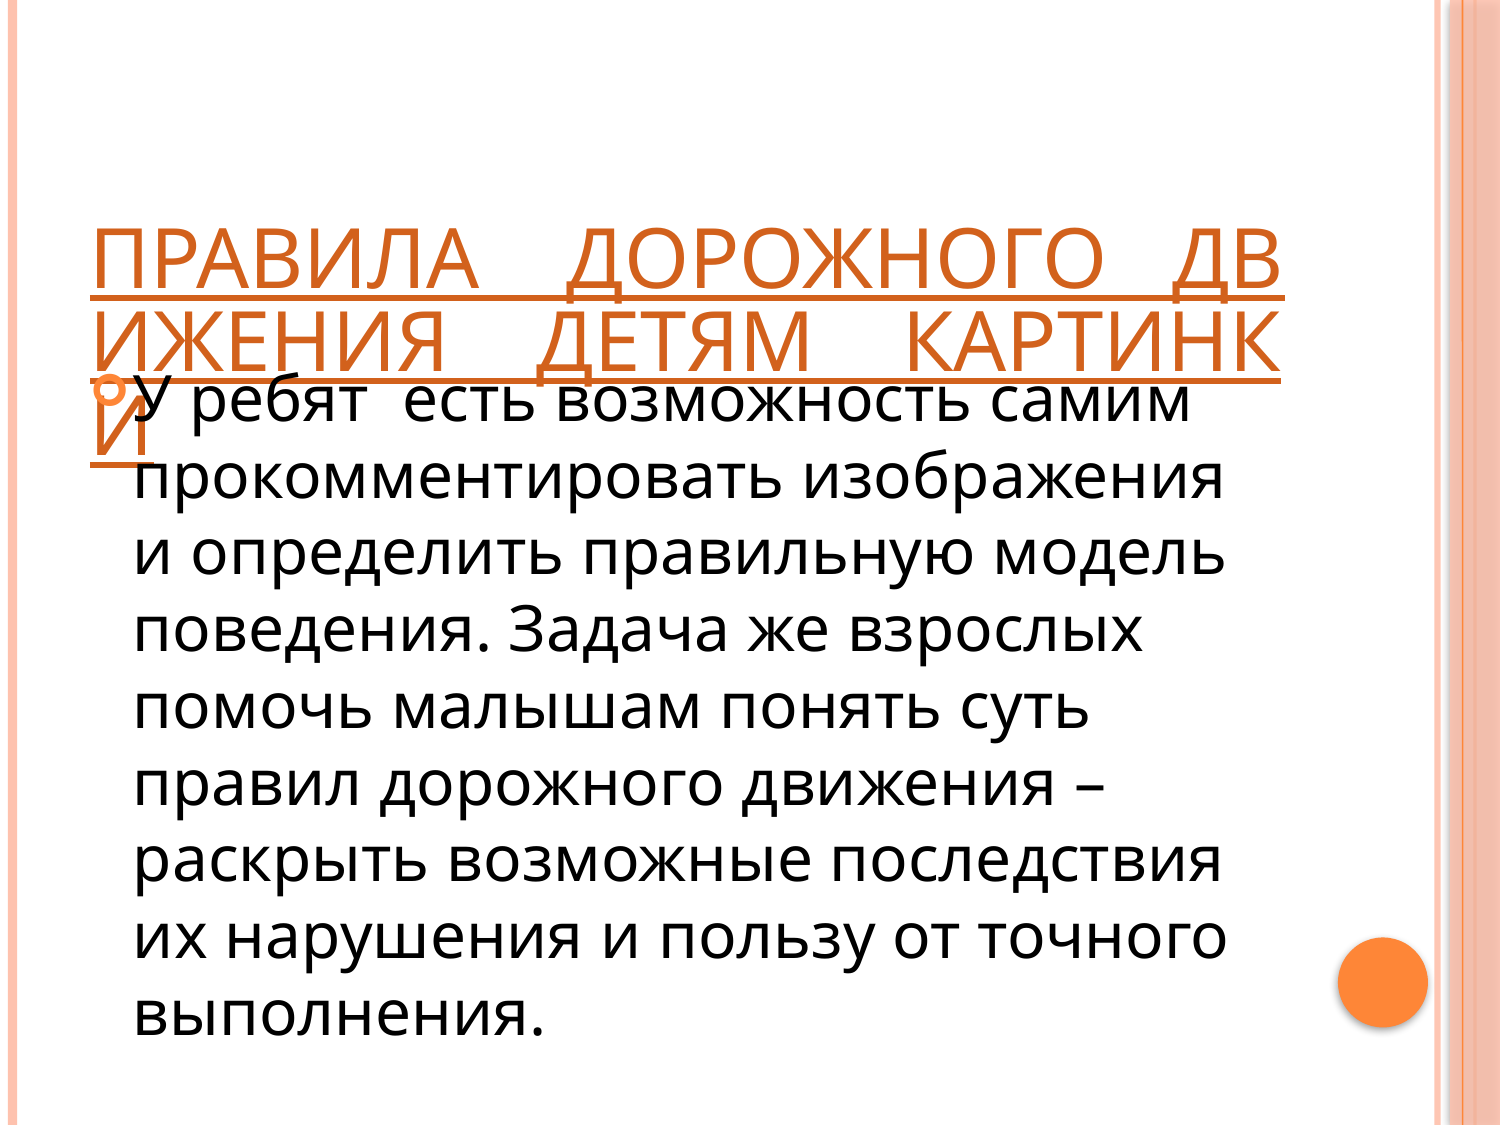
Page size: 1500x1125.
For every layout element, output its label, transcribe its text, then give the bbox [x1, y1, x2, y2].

title Правила дорожного движения детям картинки [75, 125, 1300, 327]
list У ребят есть возможность самим прокомментировать изображения и определить правильную модель поведения. Задача же взрослых помочь малышам понять суть правил дорожного движения – раскрыть возможные последствия их нарушения и пользу от точного выполнения. [75, 349, 1300, 1062]
